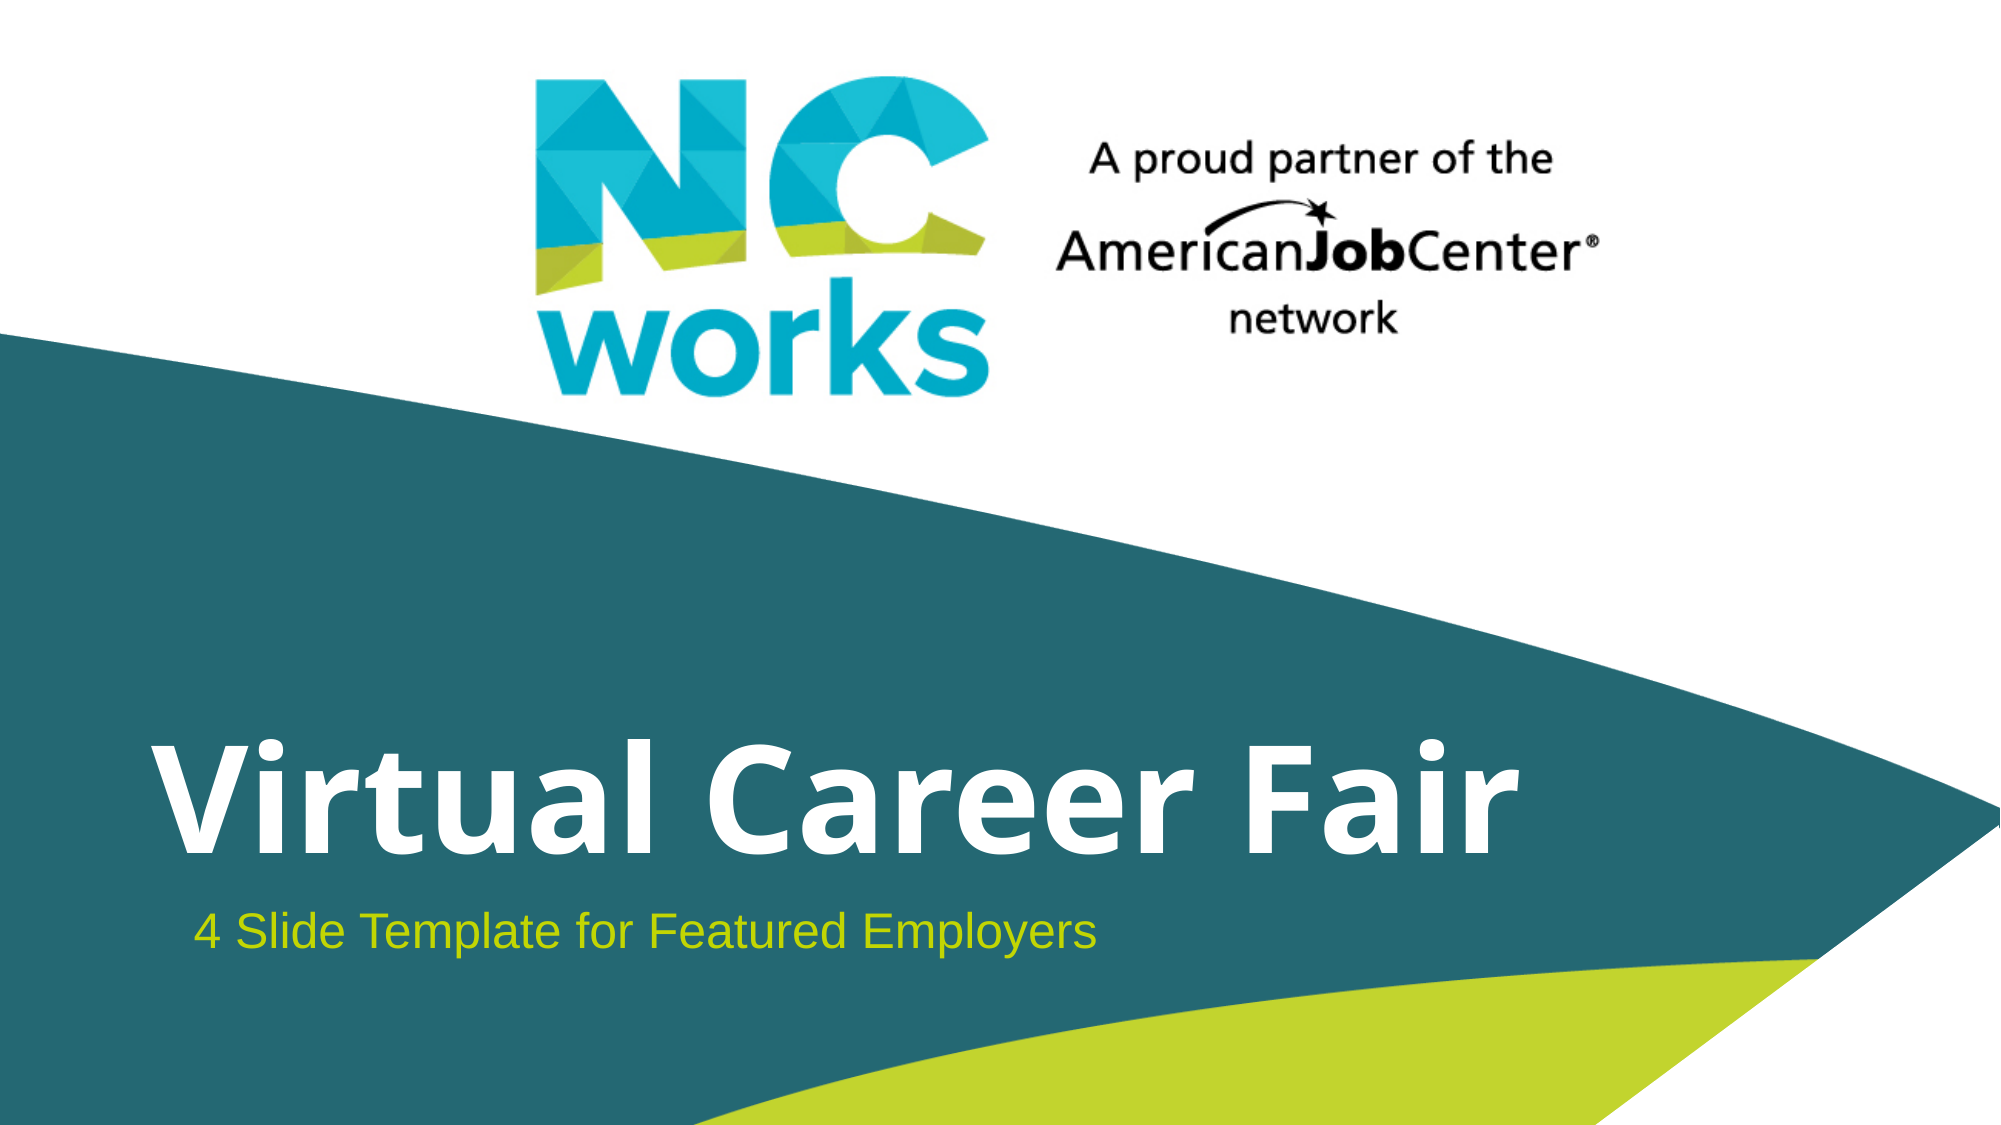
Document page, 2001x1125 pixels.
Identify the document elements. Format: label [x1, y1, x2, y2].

picture [490, 21, 1646, 407]
text_box [0, 0, 2000, 1125]
